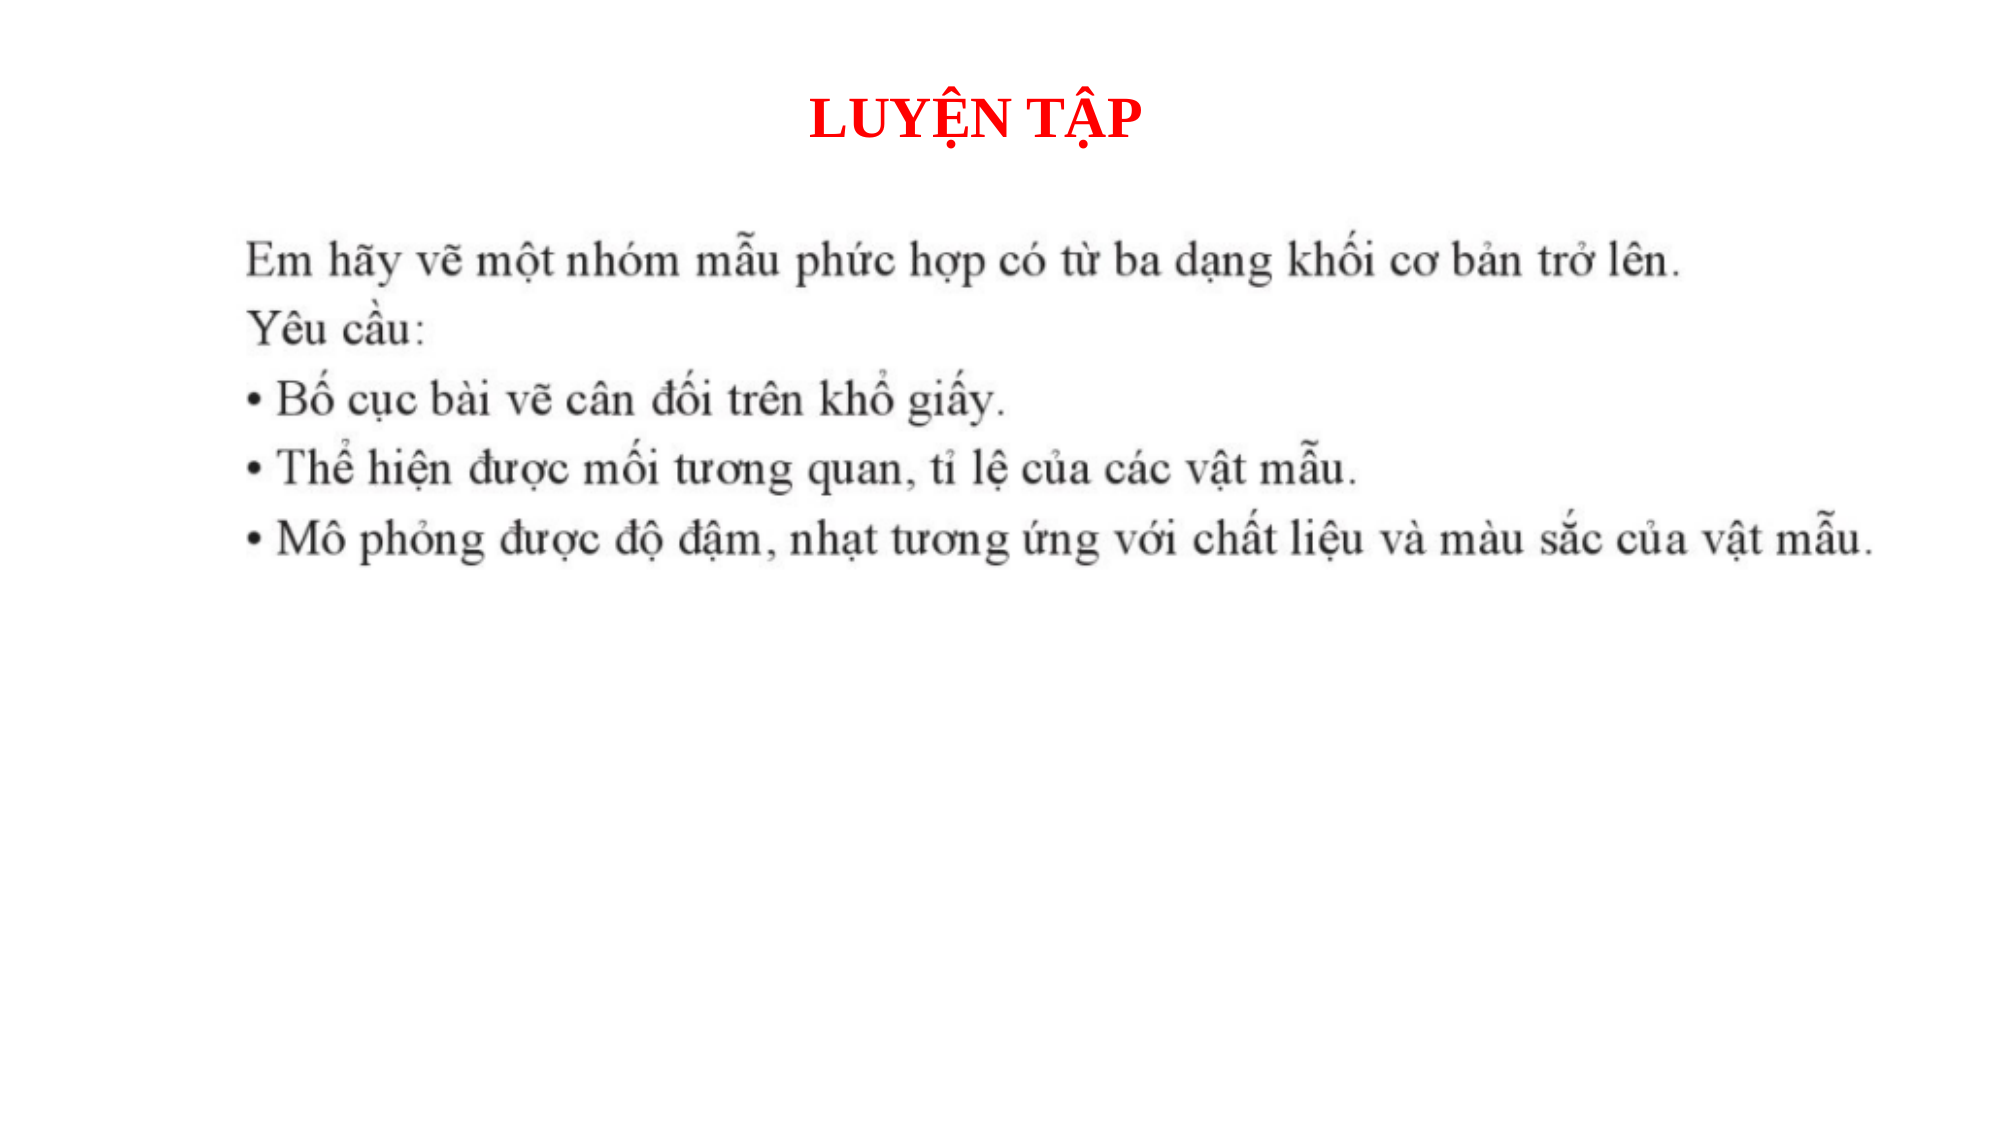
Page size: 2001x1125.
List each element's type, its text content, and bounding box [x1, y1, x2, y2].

picture [212, 214, 1915, 593]
text_box LUYỆN TẬP [794, 71, 1365, 157]
